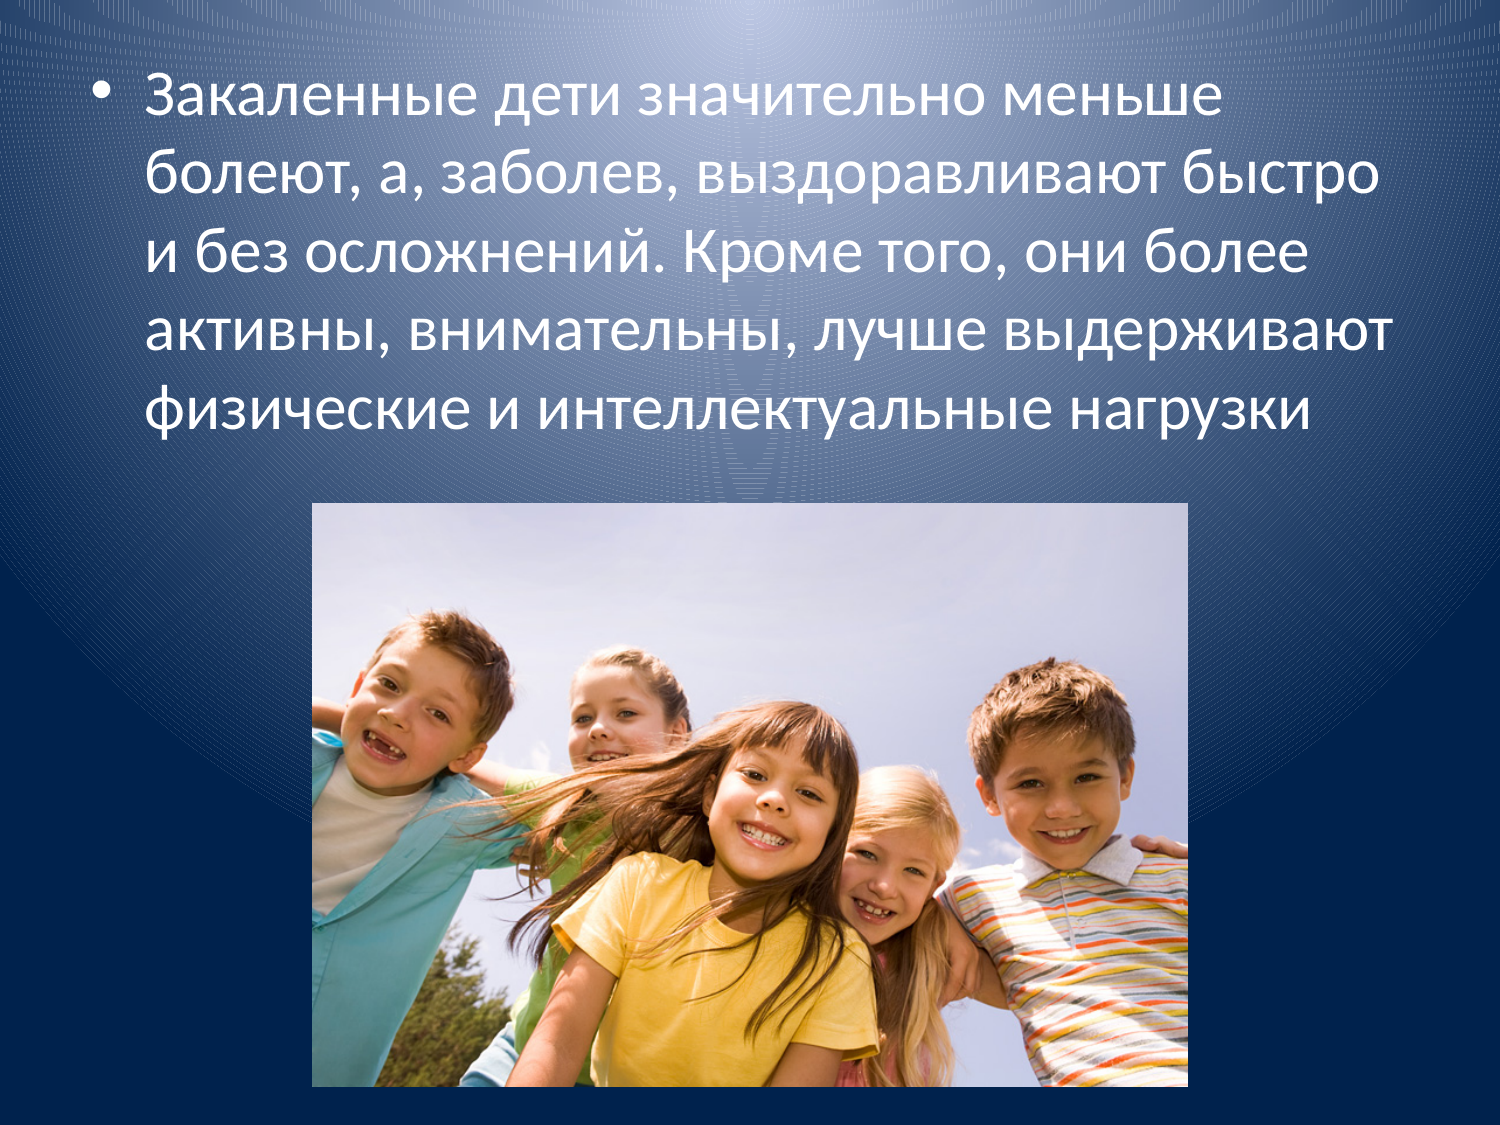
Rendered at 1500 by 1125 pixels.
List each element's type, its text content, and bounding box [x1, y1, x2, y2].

list Закаленные дети значительно меньше болеют, а, заболев, выздоравливают быстро и без осложнений. Кроме того, они более активны, внимательны, лучше выдерживают физические и интеллектуальные нагрузки [75, 42, 1425, 528]
picture [312, 503, 1188, 1087]
